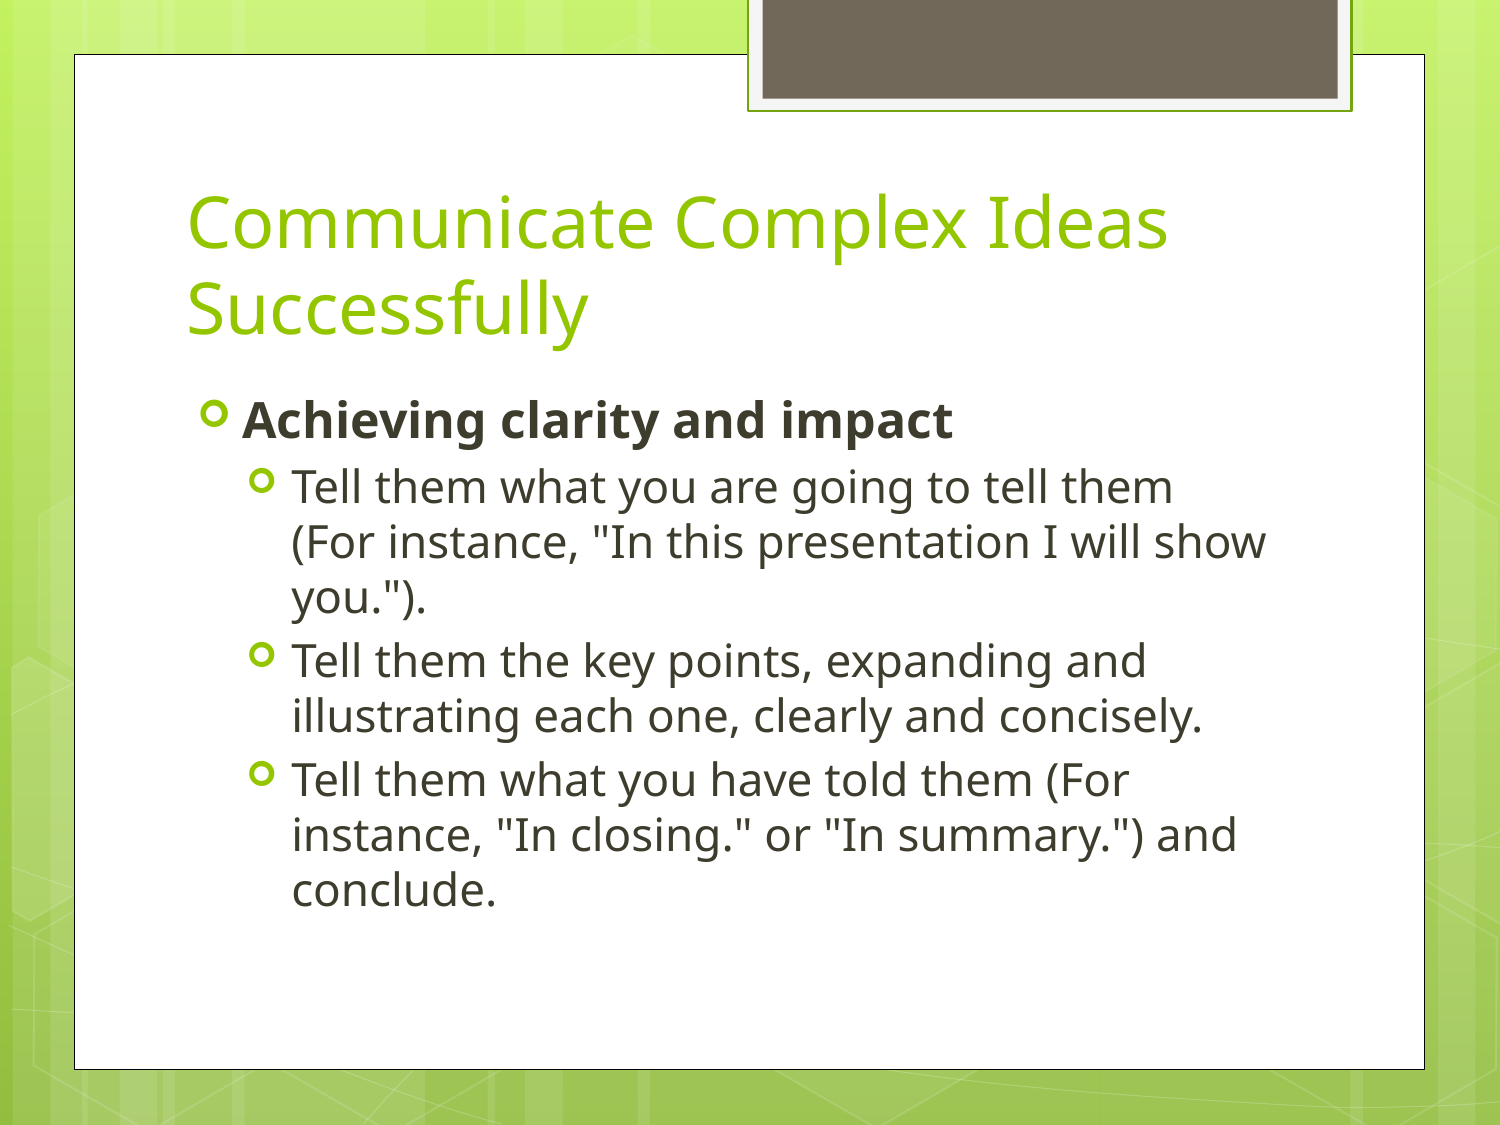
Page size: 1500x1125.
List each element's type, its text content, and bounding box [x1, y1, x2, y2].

list Achieving clarity and impact Tell them what you are going to tell them (For instance, "In this presentation I will show you."). Tell them the key points, expanding and illustrating each one, clearly and concisely. Tell them what you have told them (For instance, "In closing." or "In summary.") and conclude. [171, 381, 1283, 957]
title Communicate Complex Ideas Successfully [171, 168, 1324, 357]
